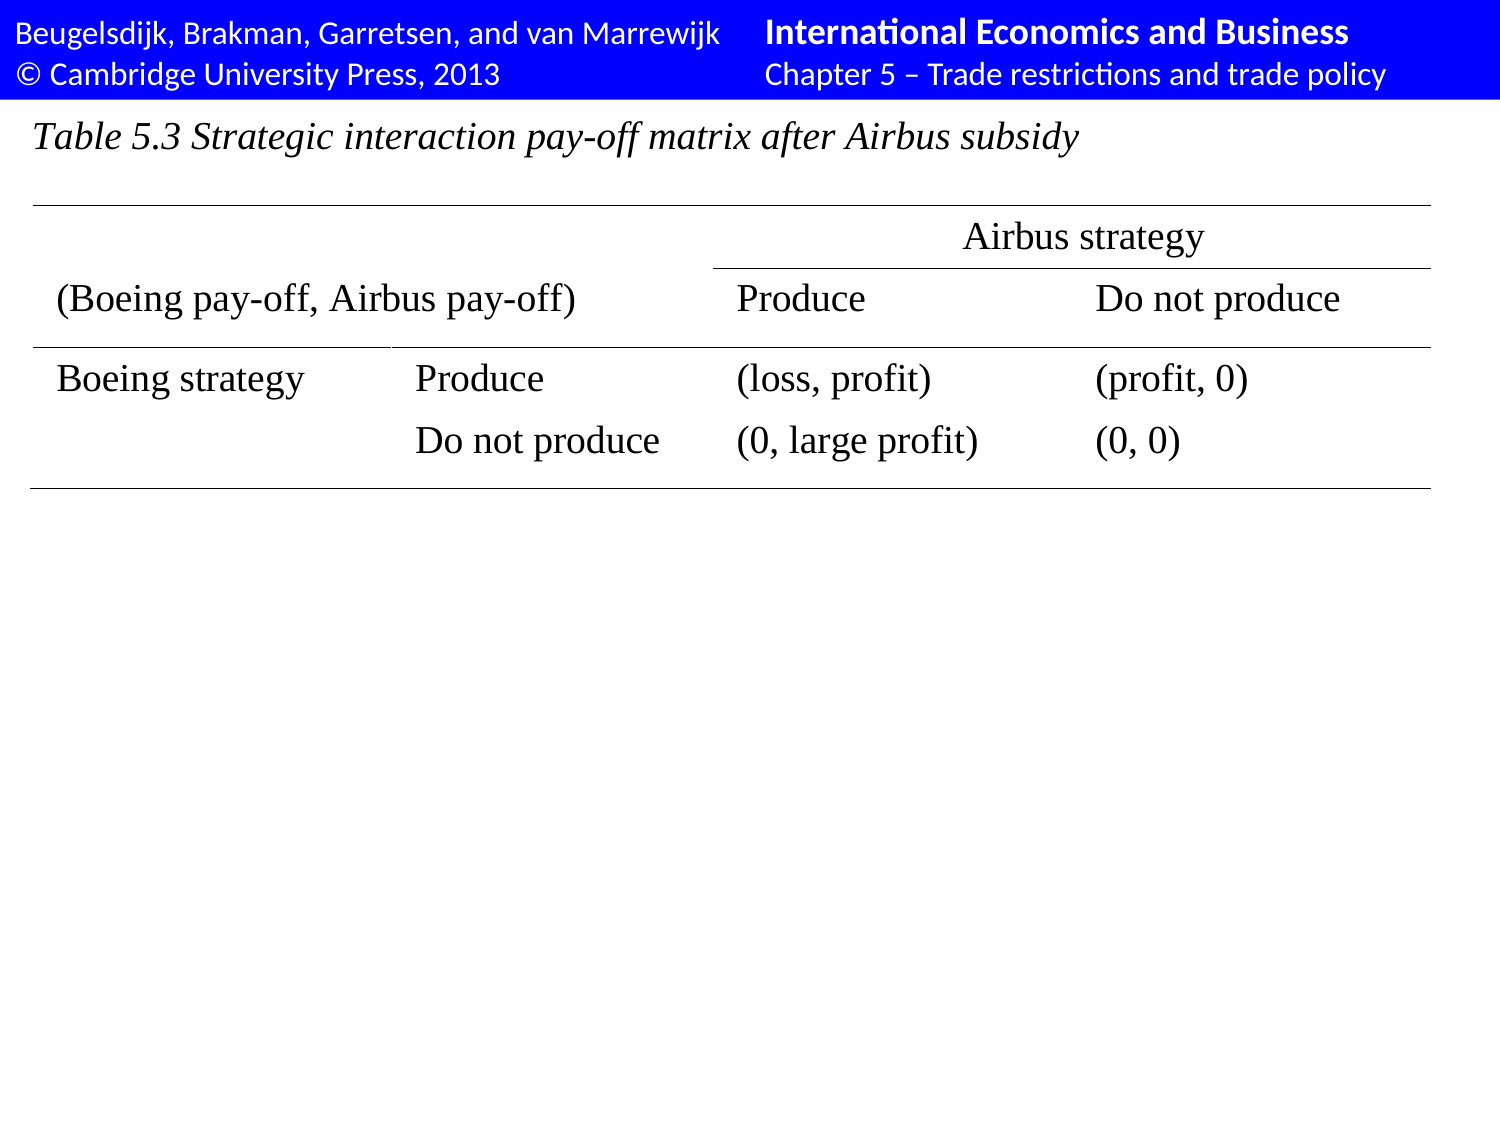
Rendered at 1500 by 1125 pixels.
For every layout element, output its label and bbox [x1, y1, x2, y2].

picture [29, 113, 1459, 522]
